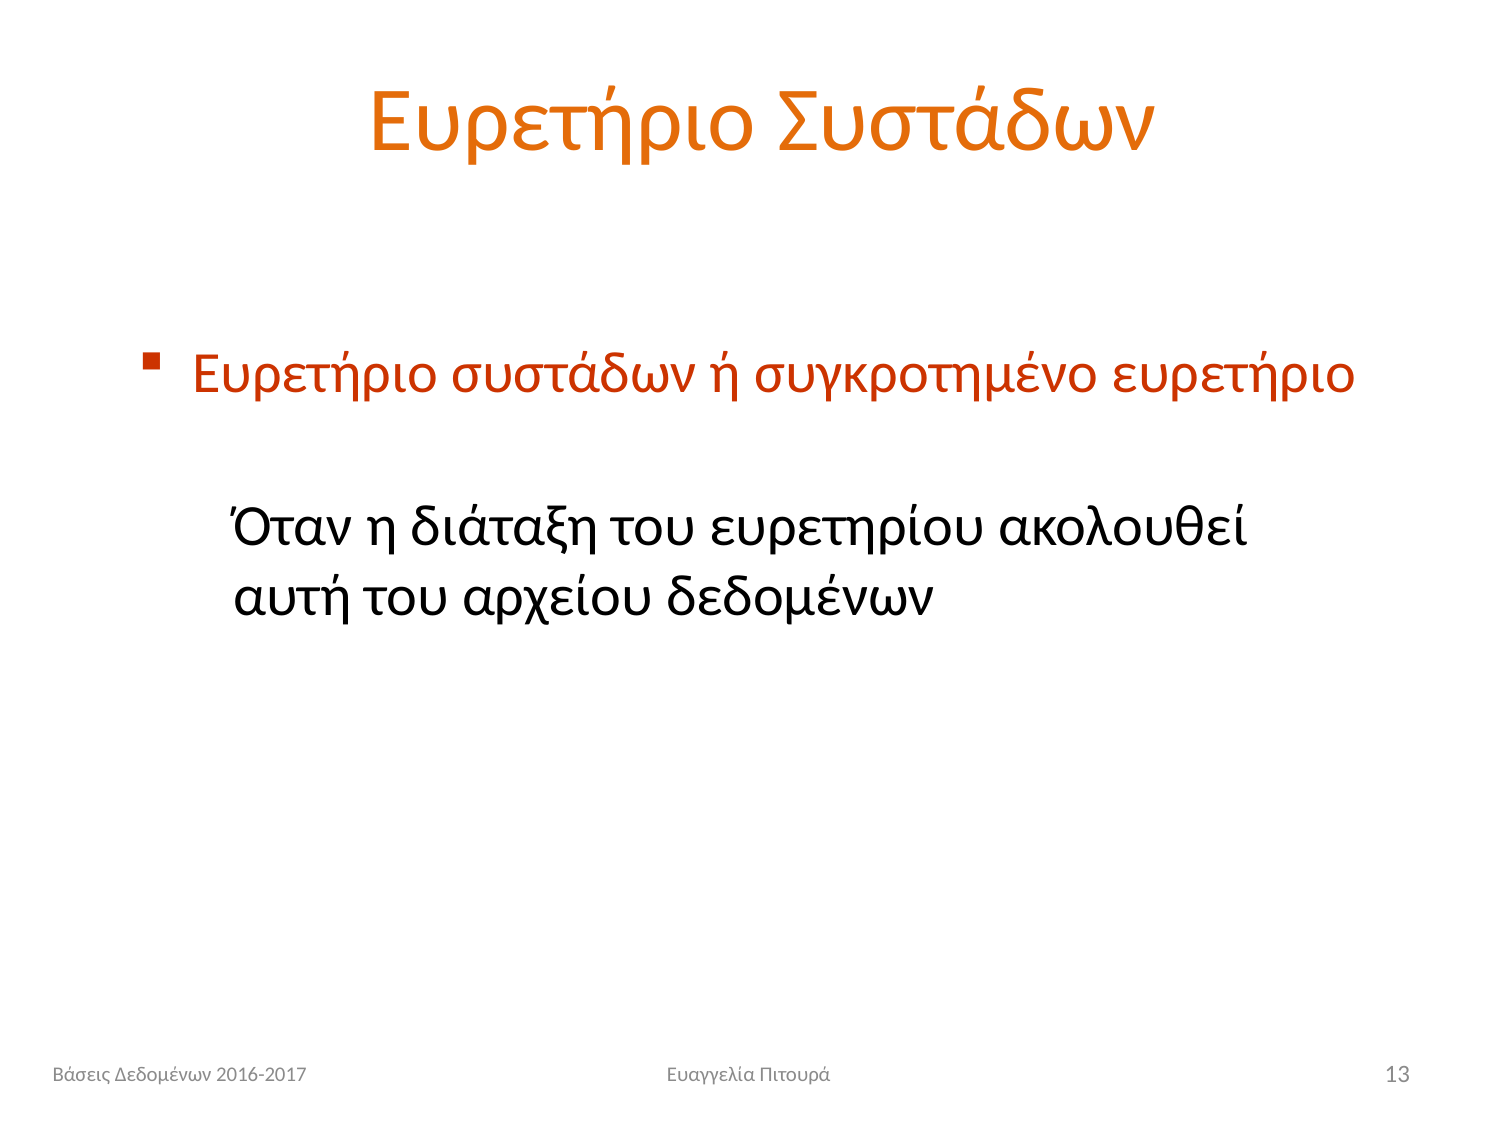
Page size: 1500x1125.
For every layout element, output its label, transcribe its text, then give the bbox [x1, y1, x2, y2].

title Ευρετήριο Συστάδων [88, 20, 1439, 208]
text_box Όταν η διάταξη του ευρετηρίου ακολουθεί αυτή του αρχείου δεδομένων [218, 479, 1317, 635]
slide_number 13 [1074, 1042, 1425, 1103]
footer Ευαγγελία Πιτουρά [511, 1042, 987, 1103]
slide_number Βάσεις Δεδομένων 2016-2017 [37, 1042, 388, 1103]
text_box Ευρετήριο συστάδων ή συγκροτημένο ευρετήριο [123, 326, 1395, 411]
